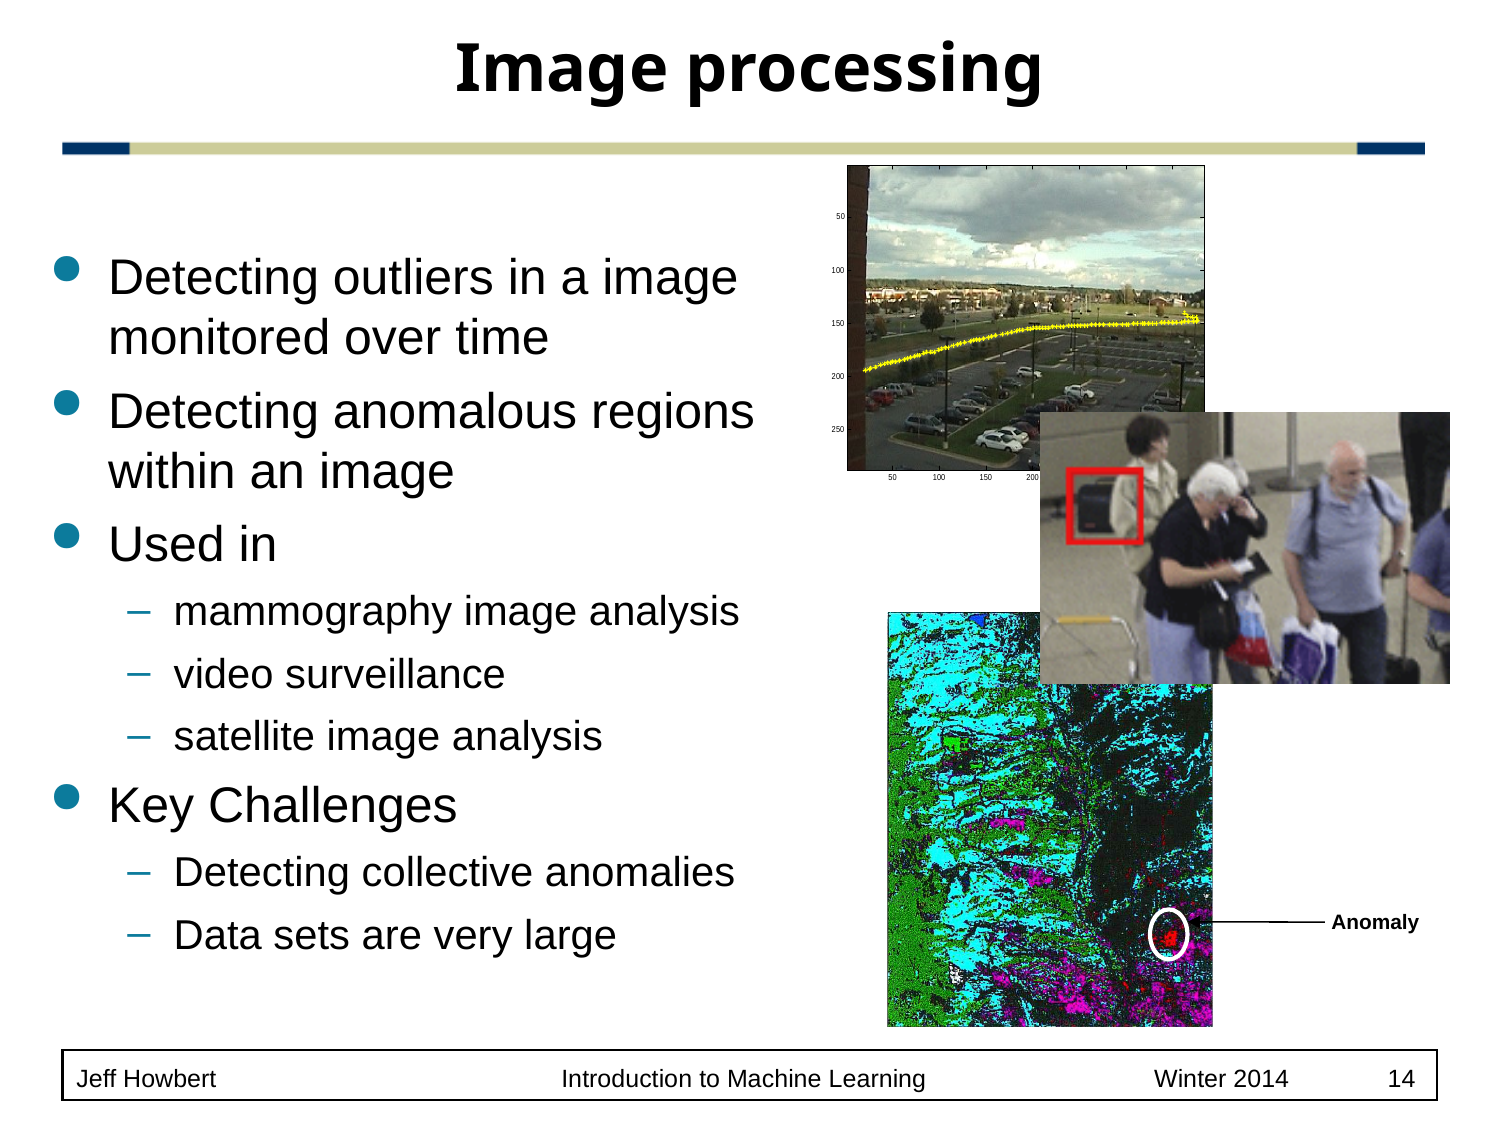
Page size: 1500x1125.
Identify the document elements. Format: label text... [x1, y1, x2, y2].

title Image processing [36, 36, 1464, 113]
text_box Anomaly [1316, 901, 1442, 942]
list Detecting outliers in a image monitored over time Detecting anomalous regions within an image Used in mammography image analysis video surveillance satellite image analysis Key Challenges Detecting collective anomalies Data sets are very large [36, 236, 776, 1001]
picture [787, 159, 1451, 1027]
